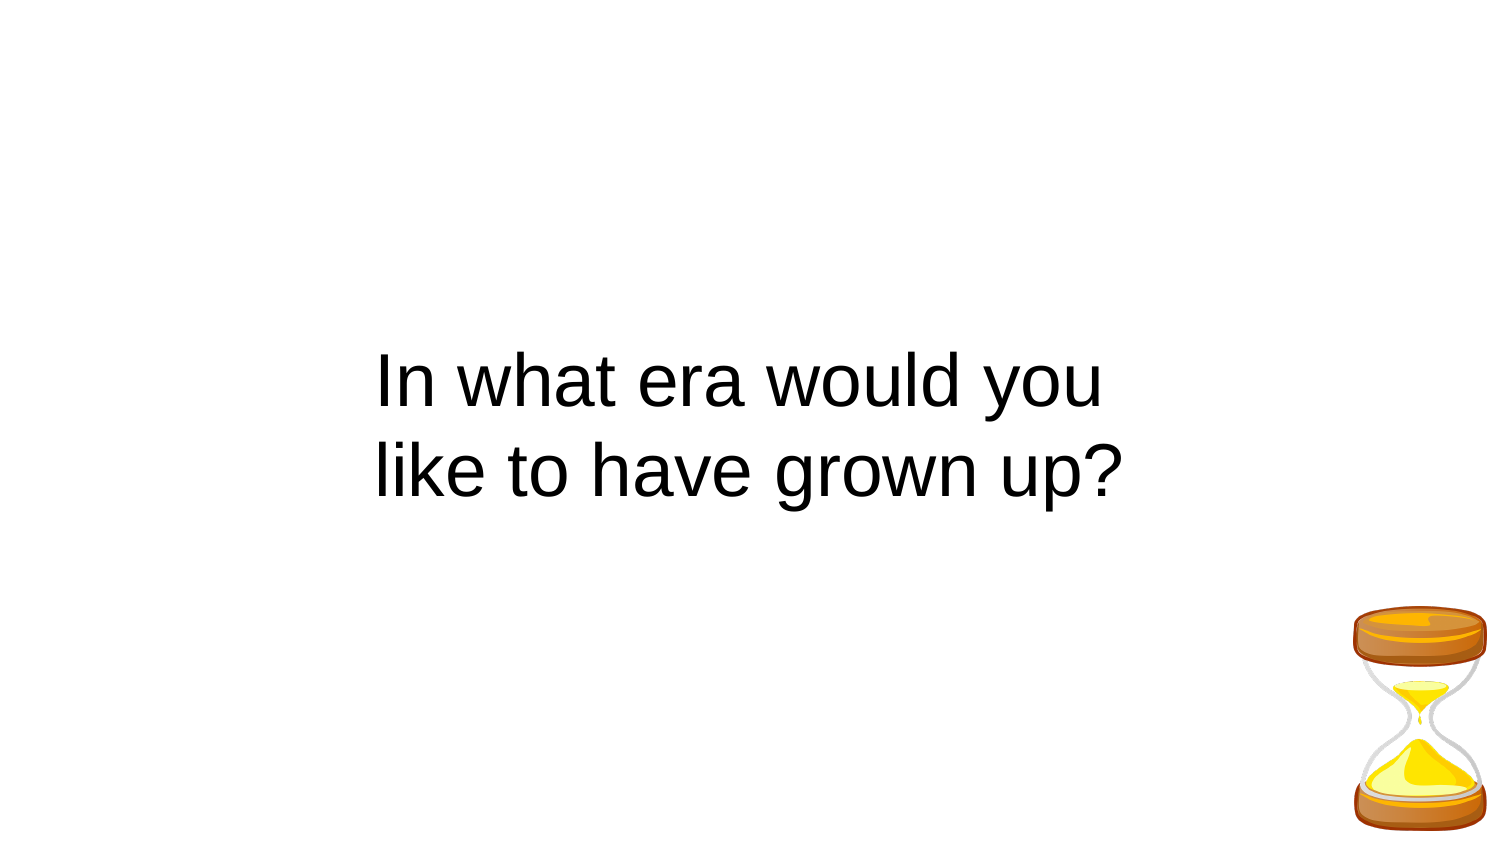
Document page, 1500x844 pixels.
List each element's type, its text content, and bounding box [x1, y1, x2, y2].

picture [1352, 606, 1487, 832]
title In what era would you like to have grown up? [51, 352, 1449, 491]
